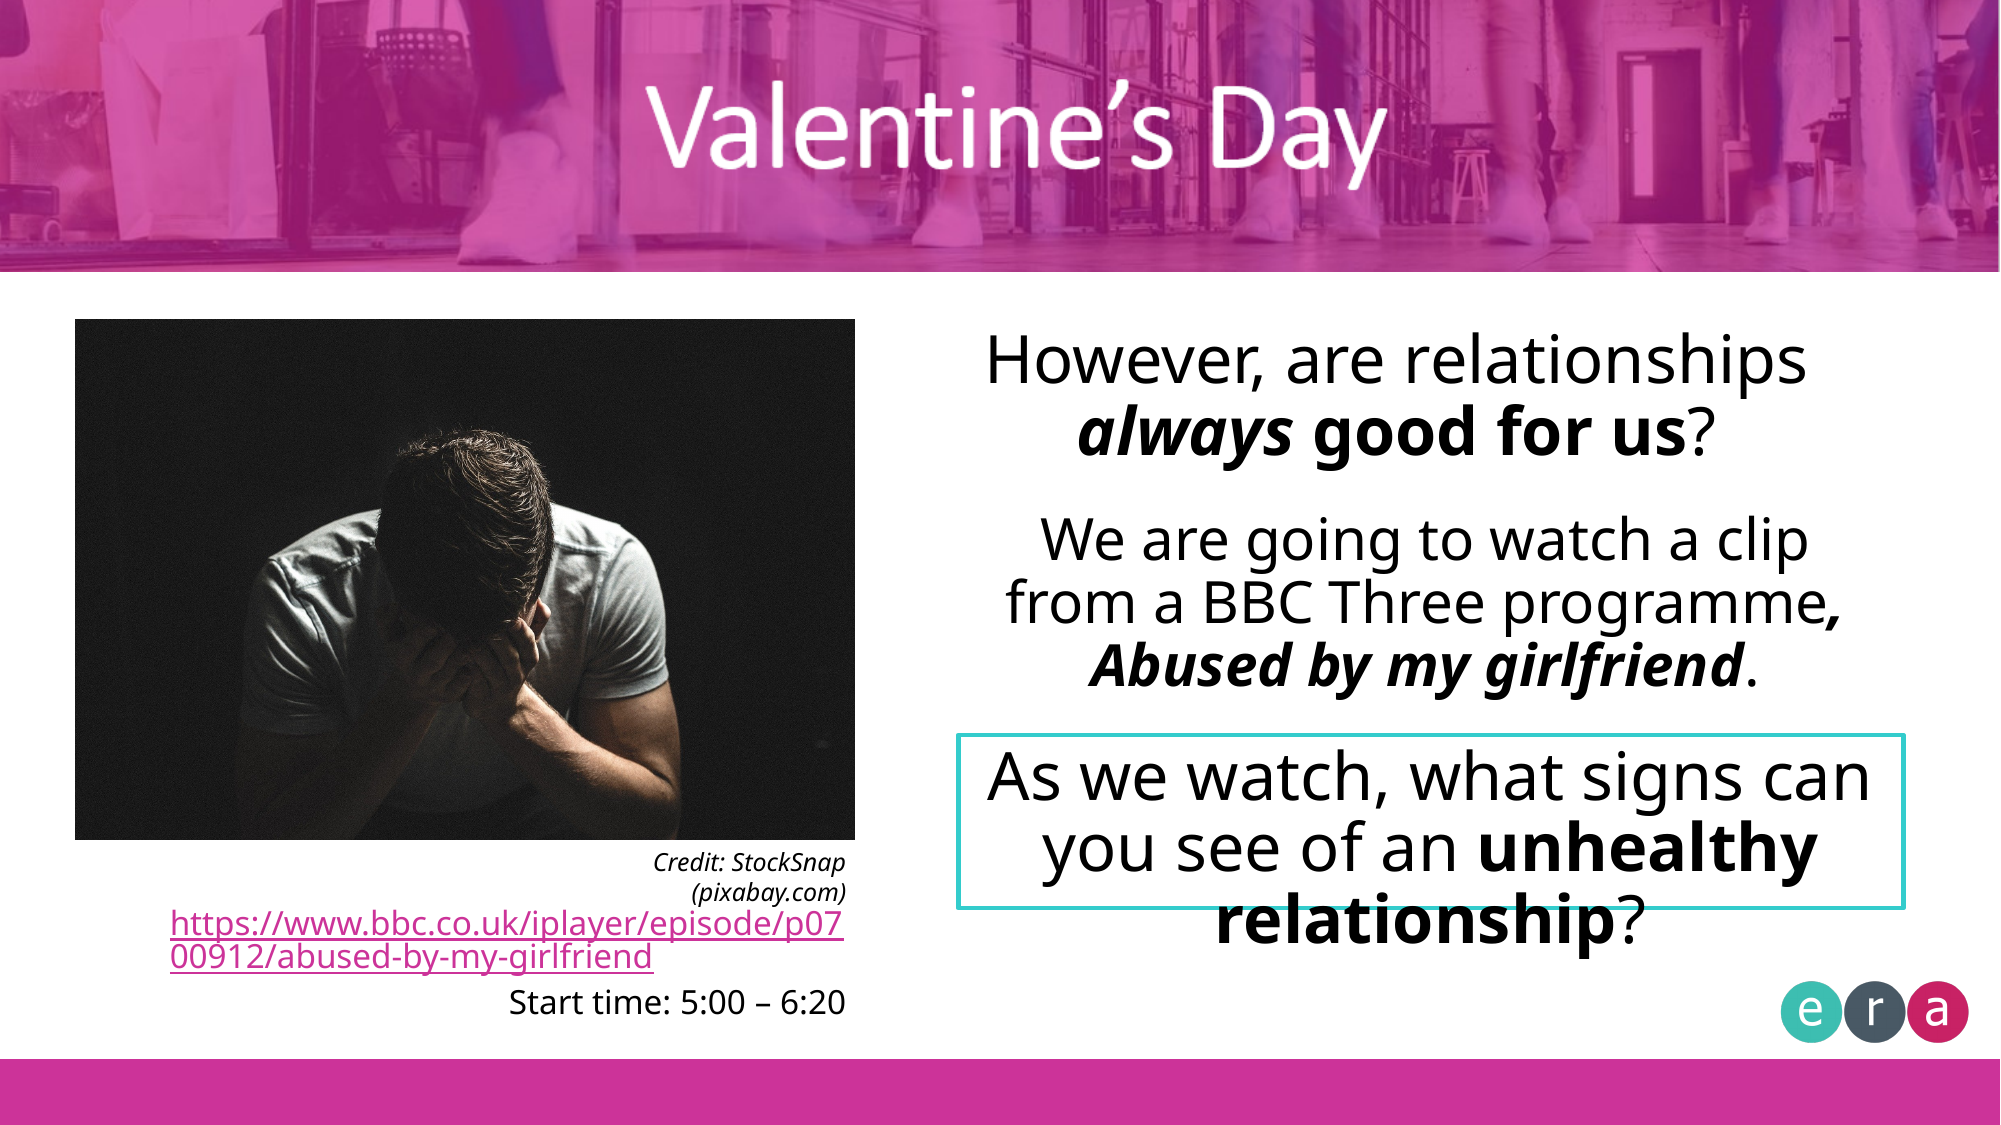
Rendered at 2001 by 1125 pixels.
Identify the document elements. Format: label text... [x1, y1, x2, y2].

picture [0, 0, 2000, 272]
picture [1772, 957, 1977, 1048]
text_box https://www.bbc.co.uk/iplayer/episode/p0700912/abused-by-my-girlfriend Start time: 5:00 – 6:20 [155, 894, 862, 1040]
text_box [0, 1059, 2000, 1125]
text_box Credit: StockSnap (pixabay.com) [501, 839, 862, 894]
text_box As we watch, what signs can you see of an unhealthy relationship? [958, 735, 1904, 909]
subtitle We are going to watch a clip from a BBC Three programme, Abused by my girlfriend. [952, 502, 1898, 730]
picture [75, 319, 855, 840]
text_box However, are relationships always good for us? [919, 318, 1875, 492]
